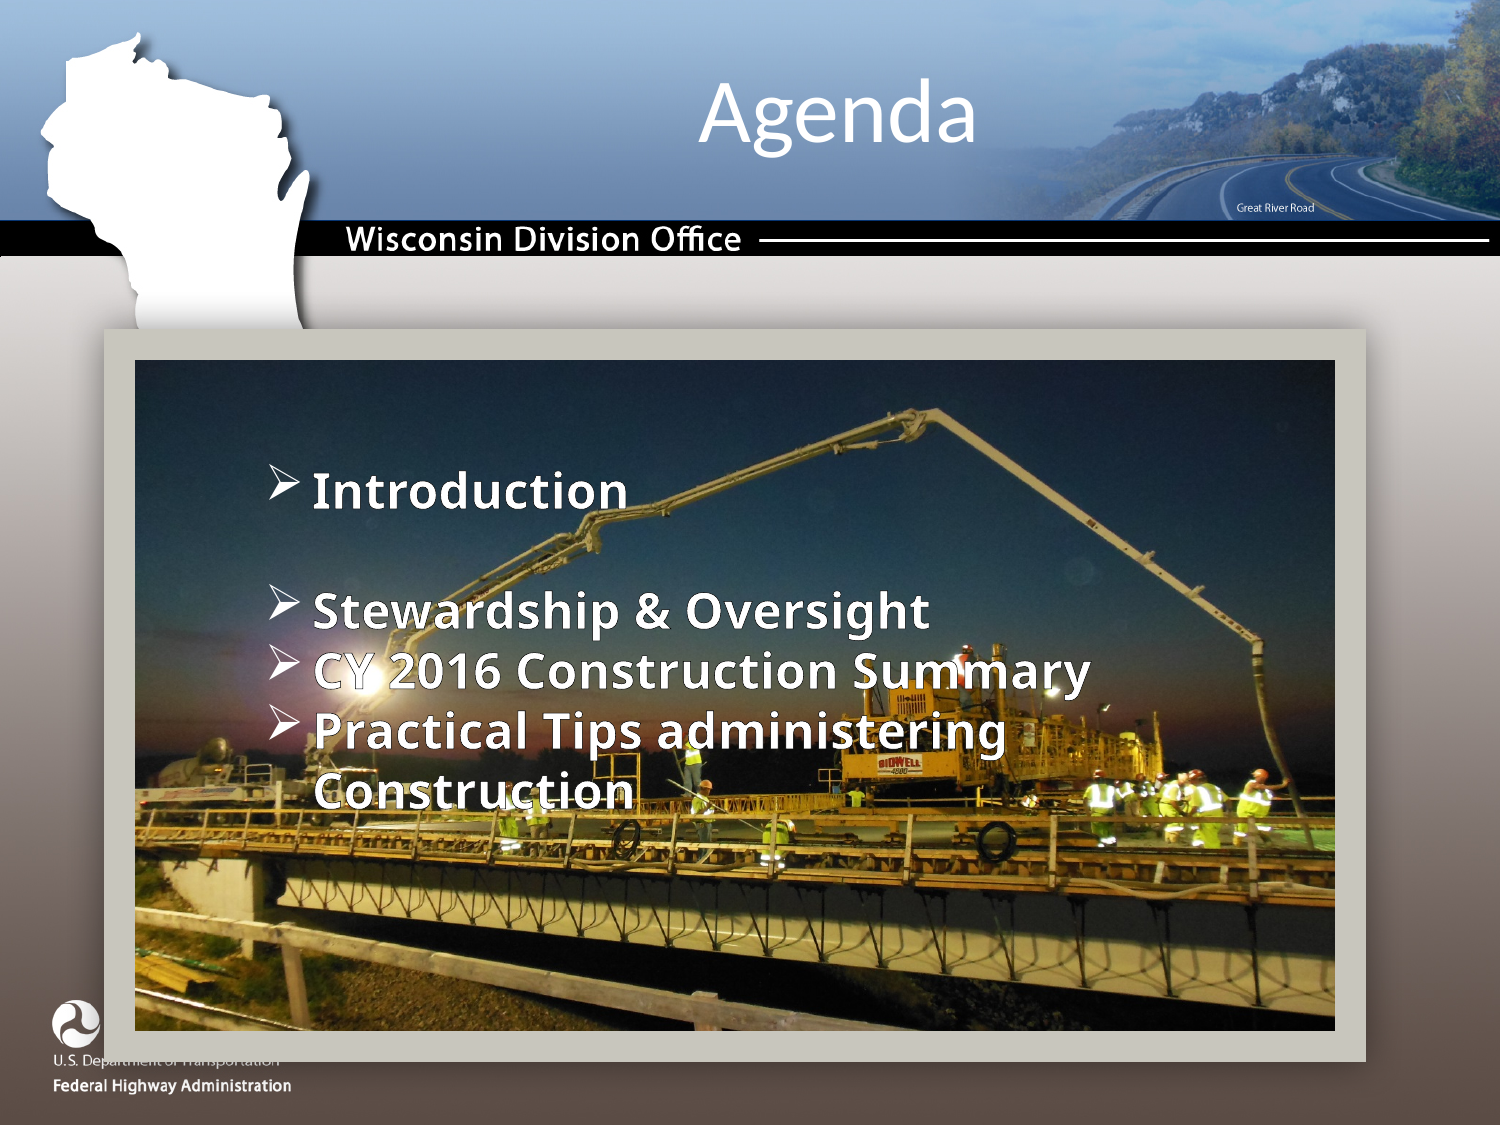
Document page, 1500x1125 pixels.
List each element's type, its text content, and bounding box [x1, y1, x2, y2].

picture [0, 0, 1500, 1125]
title Agenda [253, 12, 1425, 200]
